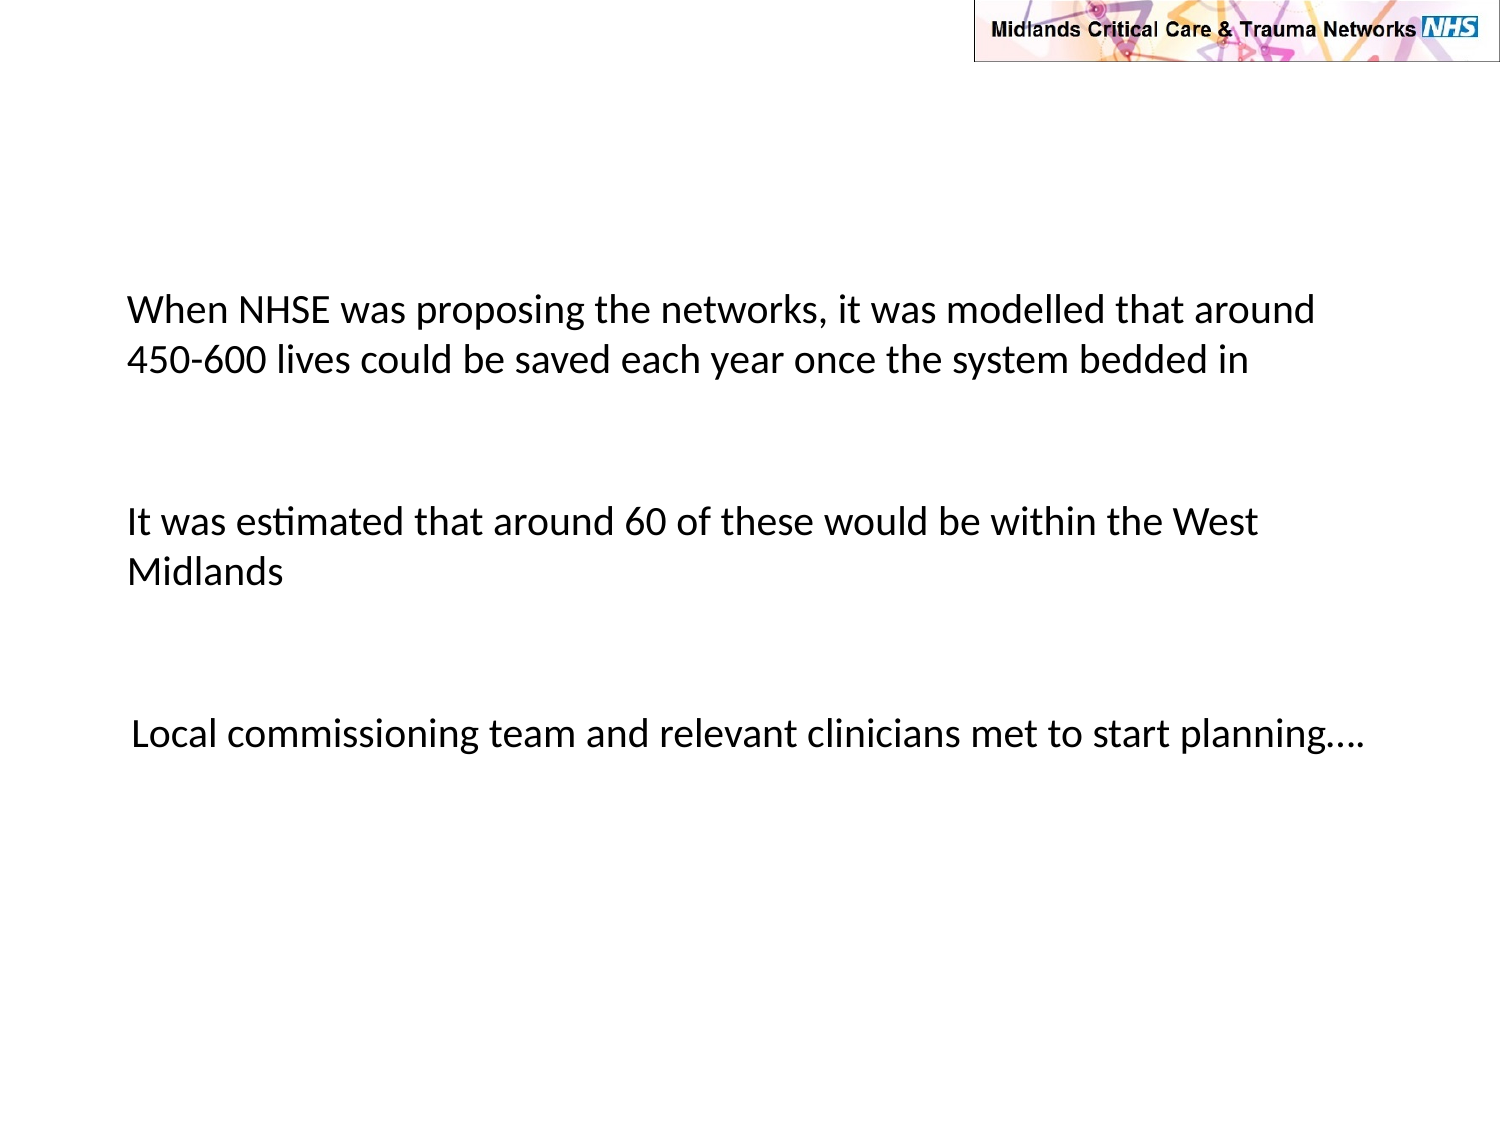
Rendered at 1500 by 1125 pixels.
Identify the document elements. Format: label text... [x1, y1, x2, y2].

text_box Local commissioning team and relevant clinicians met to start planning…. [116, 698, 1393, 764]
text_box When NHSE was proposing the networks, it was modelled that around 450-600 lives could be saved each year once the system bedded in [112, 274, 1388, 389]
picture [974, 0, 1500, 62]
text_box It was estimated that around 60 of these would be within the West Midlands [112, 486, 1388, 602]
